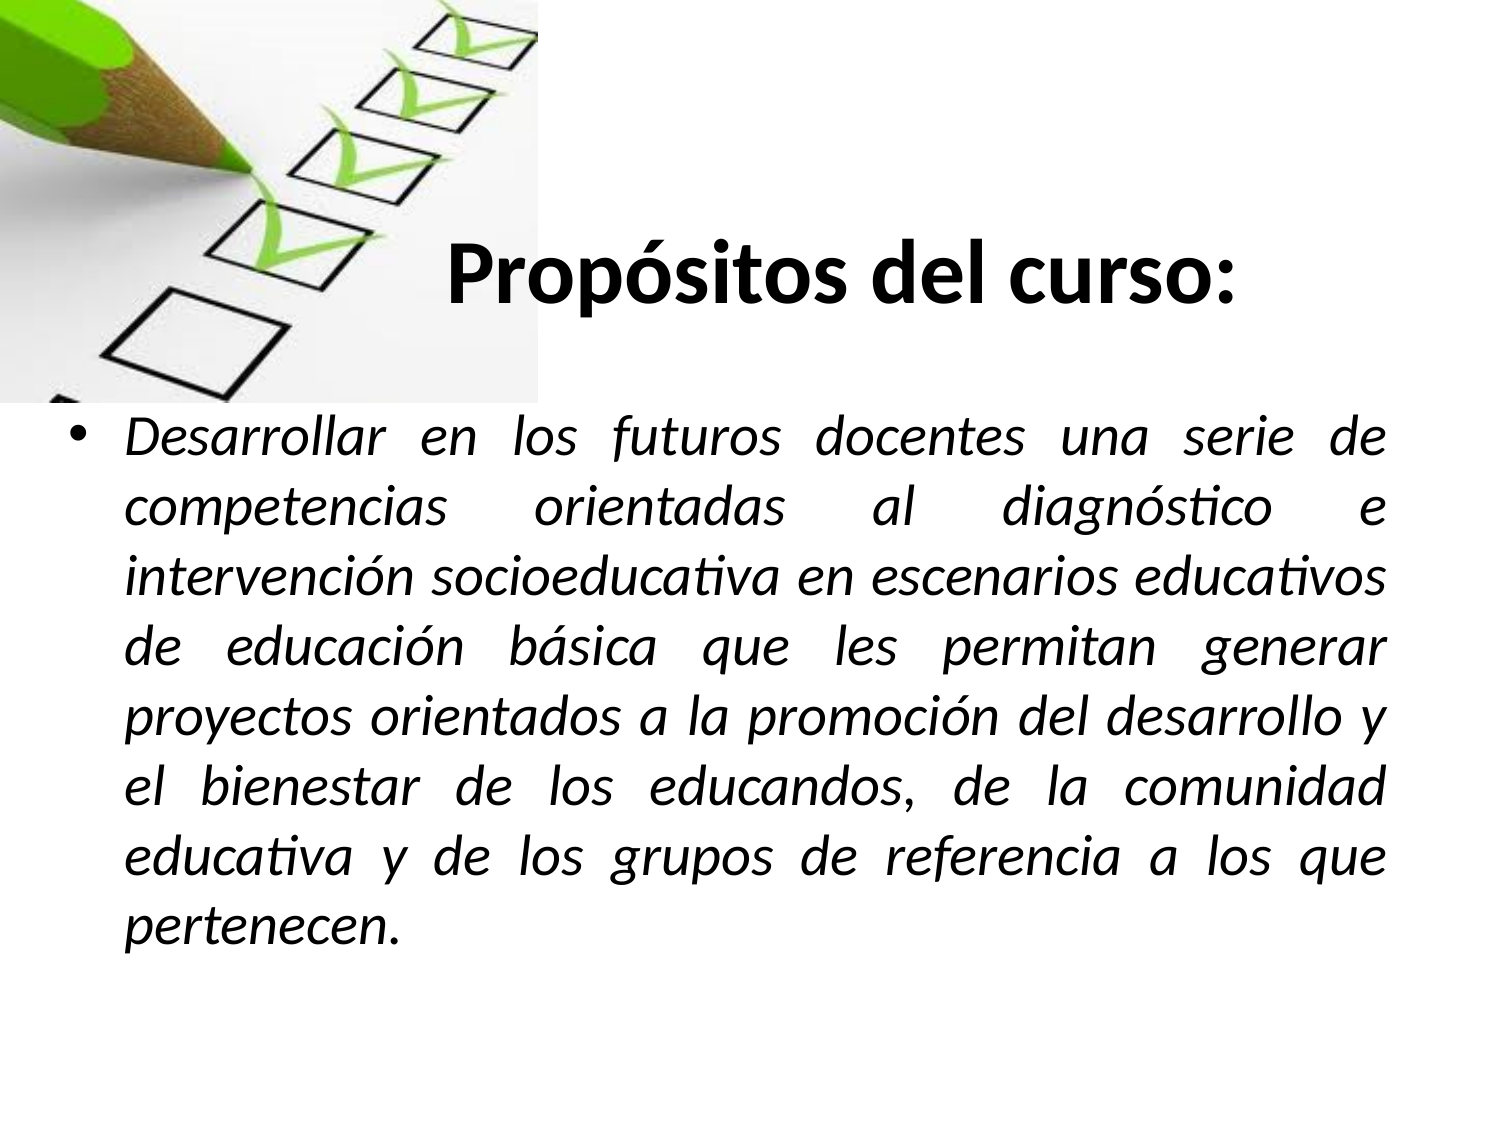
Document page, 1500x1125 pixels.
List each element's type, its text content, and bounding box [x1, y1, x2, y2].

list Desarrollar en los futuros docentes una serie de competencias orientadas al diagnóstico e intervención socioeducativa en escenarios educativos de educación básica que les permitan generar proyectos orientados a la promoción del desarrollo y el bienestar de los educandos, de la comunidad educativa y de los grupos de referencia a los que pertenecen. [53, 390, 1404, 1125]
title Propósitos del curso: [541, 172, 1500, 361]
picture [0, 0, 538, 403]
